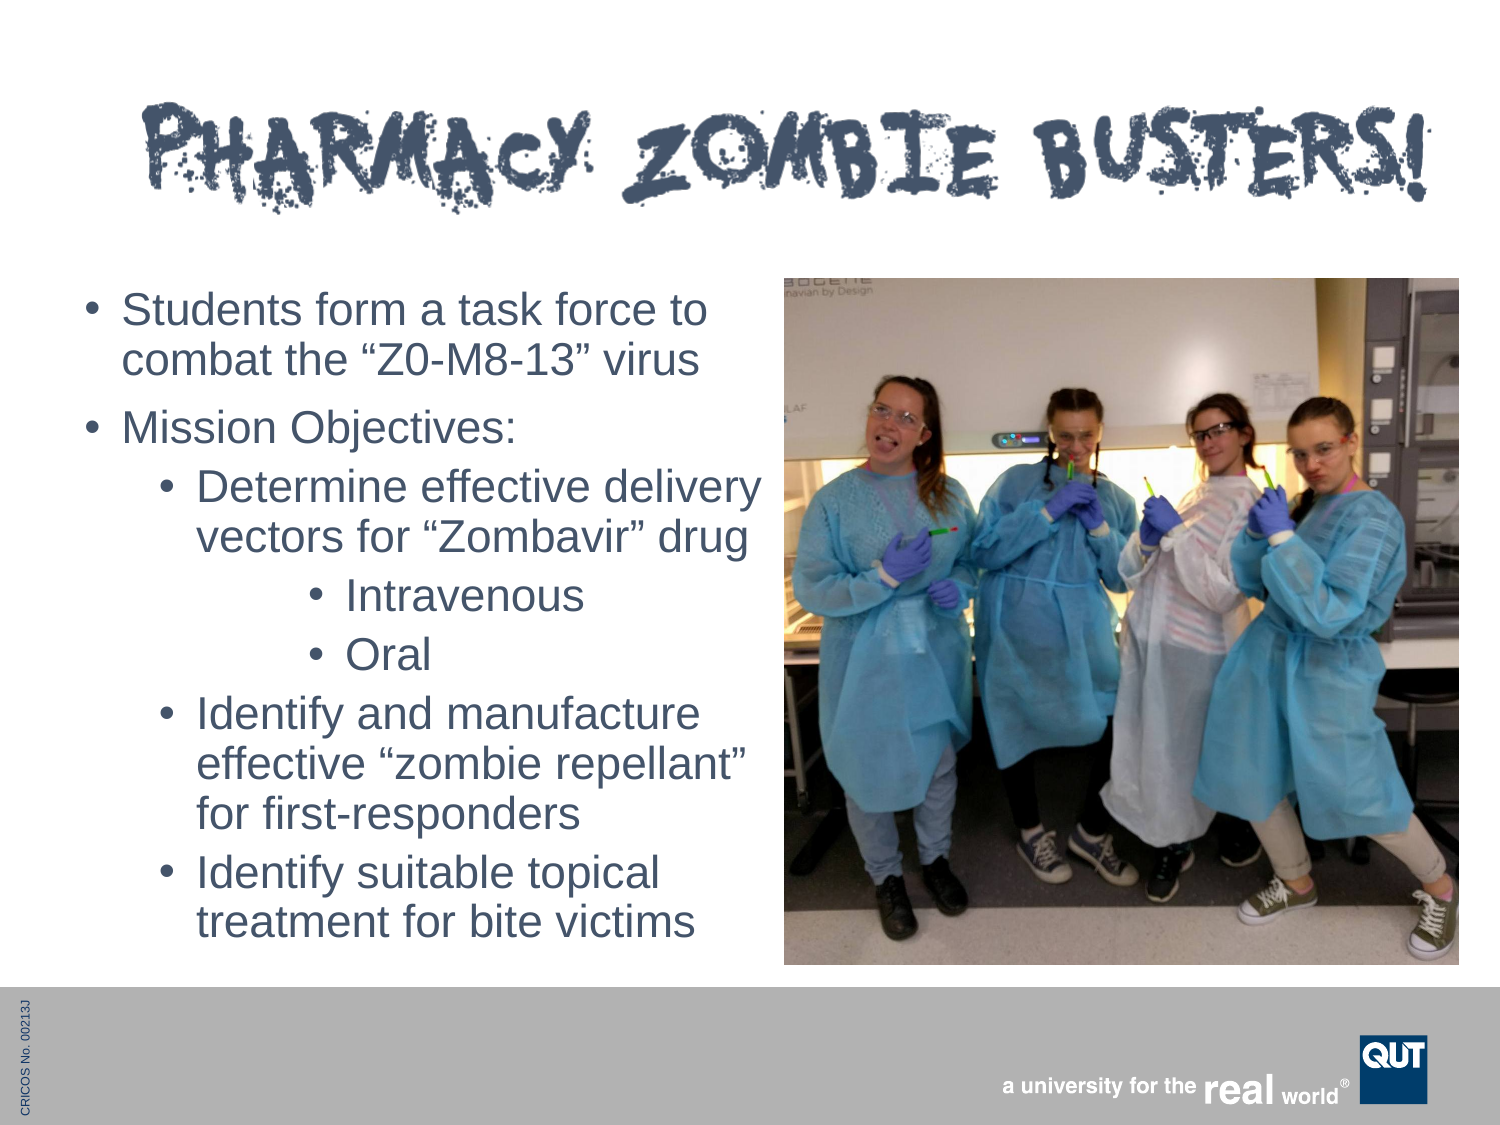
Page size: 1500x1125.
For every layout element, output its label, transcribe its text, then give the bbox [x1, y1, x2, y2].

list Students form a task force to combat the “Z0-M8-13” virus Mission Objectives: Determine effective delivery vectors for “Zombavir” drug Intravenous Oral Identify and manufacture effective “zombie repellant” for first-responders Identify suitable topical treatment for bite victims [69, 316, 783, 965]
picture [50, 0, 1500, 965]
